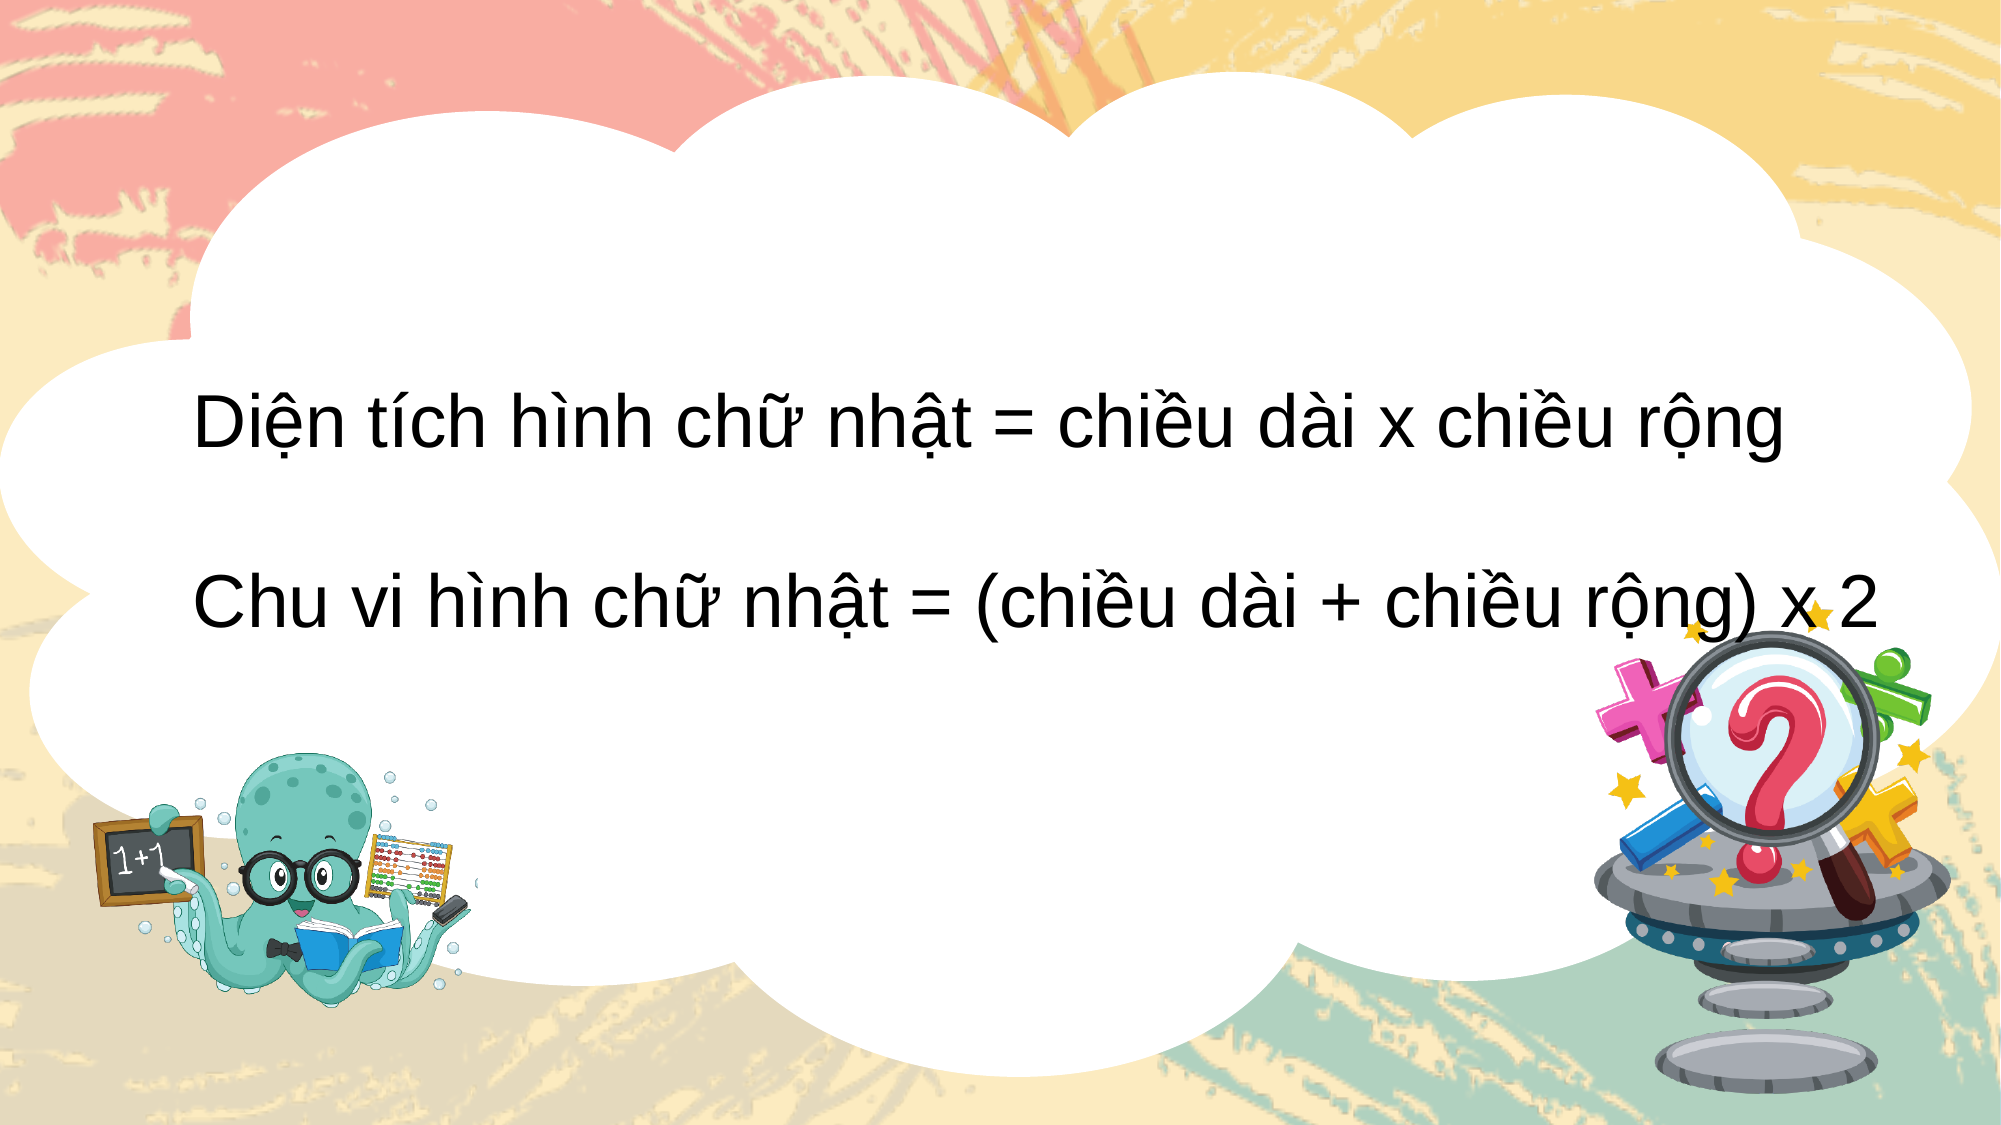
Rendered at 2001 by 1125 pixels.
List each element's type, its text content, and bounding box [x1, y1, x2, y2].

picture [1441, 562, 2000, 1125]
picture [72, 705, 478, 1110]
text_box Diện tích hình chữ nhật = chiều dài x chiều rộng Chu vi hình chữ nhật = (chiều dài + chiều rộng) x 2 [178, 365, 1928, 831]
